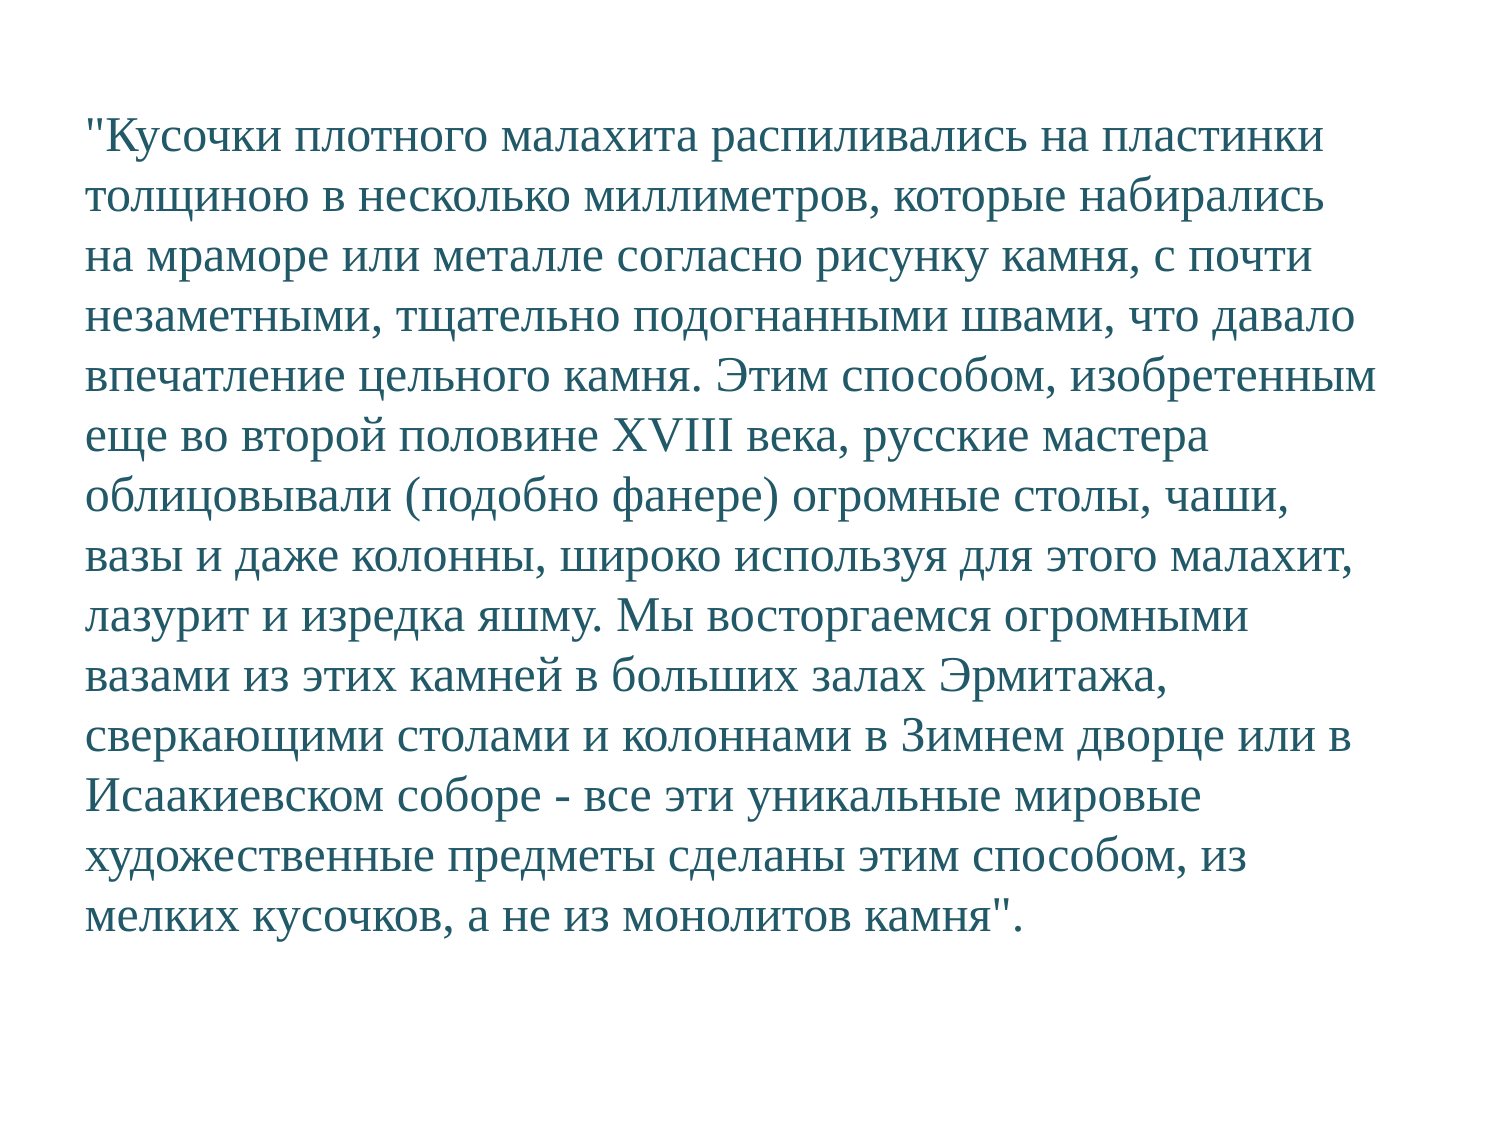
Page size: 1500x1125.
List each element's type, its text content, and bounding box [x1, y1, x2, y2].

text_box "Кусочки плотного малахита распиливались на пластинки толщиною в несколько миллиметров, которые набирались на мраморе или металле согласно рисунку камня, с почти незаметными, тщательно подогнанными швами, что давало впечатление цельного камня. Этим способом, изобретенным еще во второй половине XVIII века, русские мастера облицовывали (подобно фанере) огромные столы, чаши, вазы и даже колонны, широко используя для этого малахит, лазурит и изредка яшму. Мы восторгаемся огромными вазами из этих камней в больших залах Эрмитажа, сверкающими столами и колоннами в Зимнем дворце или в Исаакиевском соборе - все эти уникальные мировые художественные предметы сделаны этим способом, из мелких кусочков, а не из монолитов камня". [70, 93, 1395, 994]
